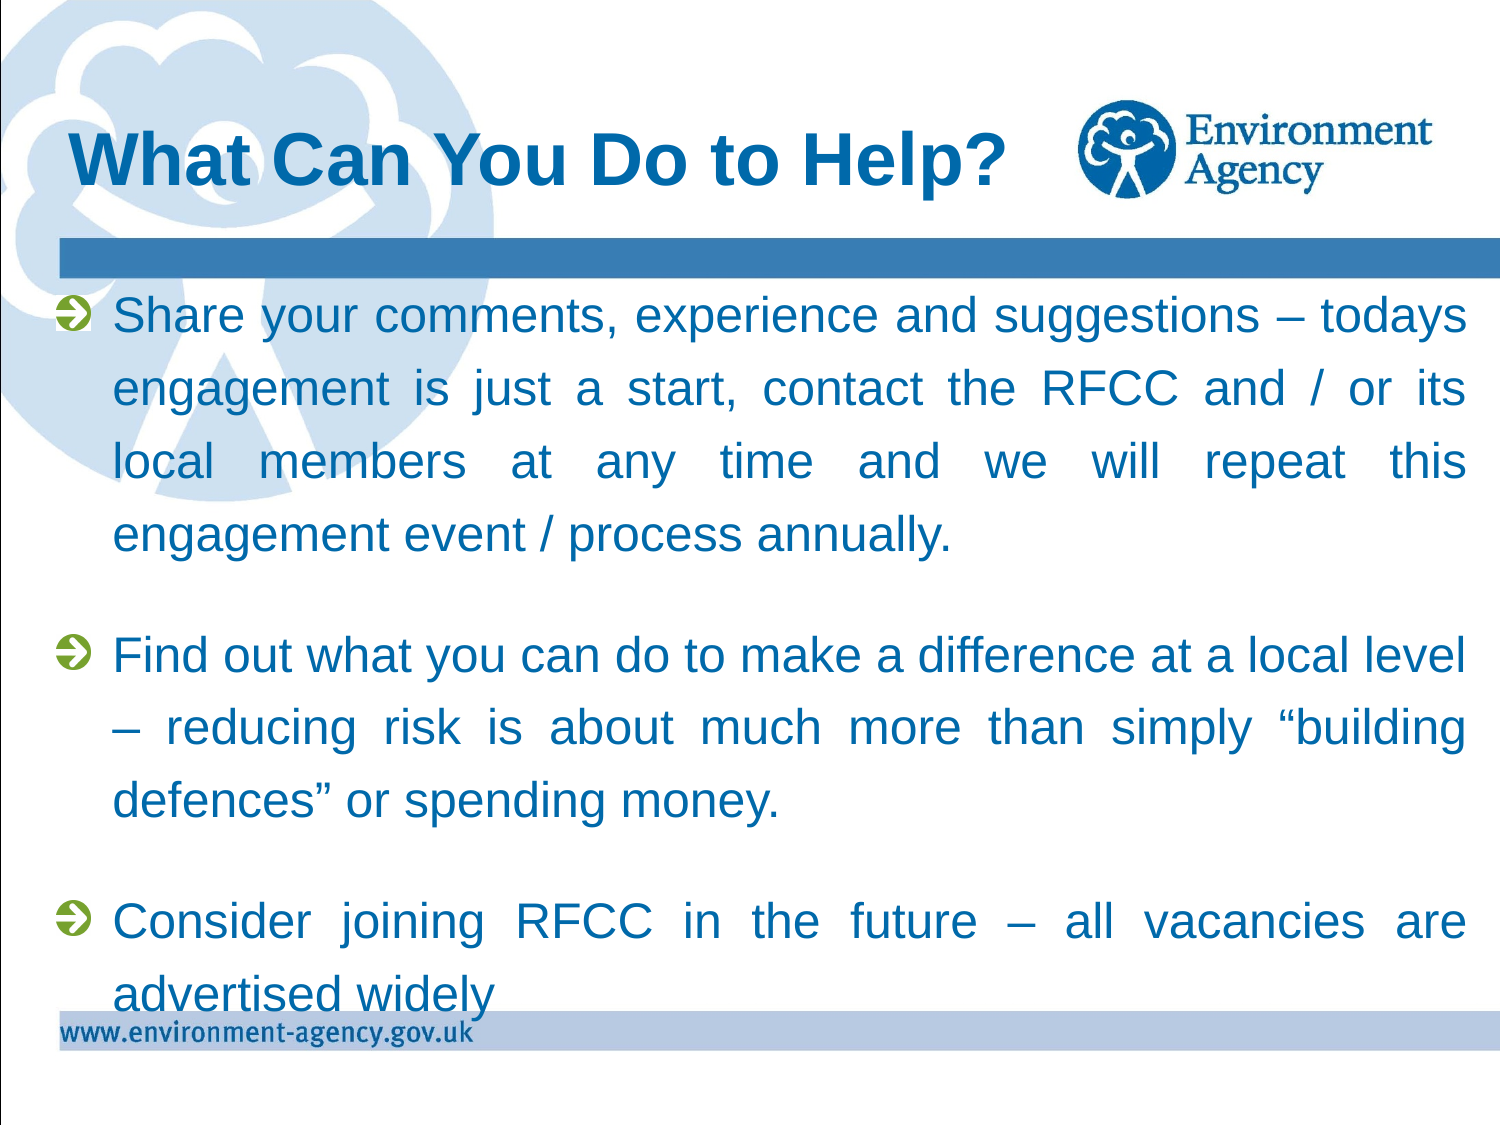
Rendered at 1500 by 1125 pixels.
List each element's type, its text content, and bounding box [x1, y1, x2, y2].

list Share your comments, experience and suggestions – todays engagement is just a start, contact the RFCC and / or its local members at any time and we will repeat this engagement event / process annually. Find out what you can do to make a difference at a local level – reducing risk is about much more than simply “building defences” or spending money. Consider joining RFCC in the future – all vacancies are advertised widely [41, 262, 1483, 1005]
title What Can You Do to Help? [52, 101, 1448, 209]
picture [0, 0, 1500, 1125]
